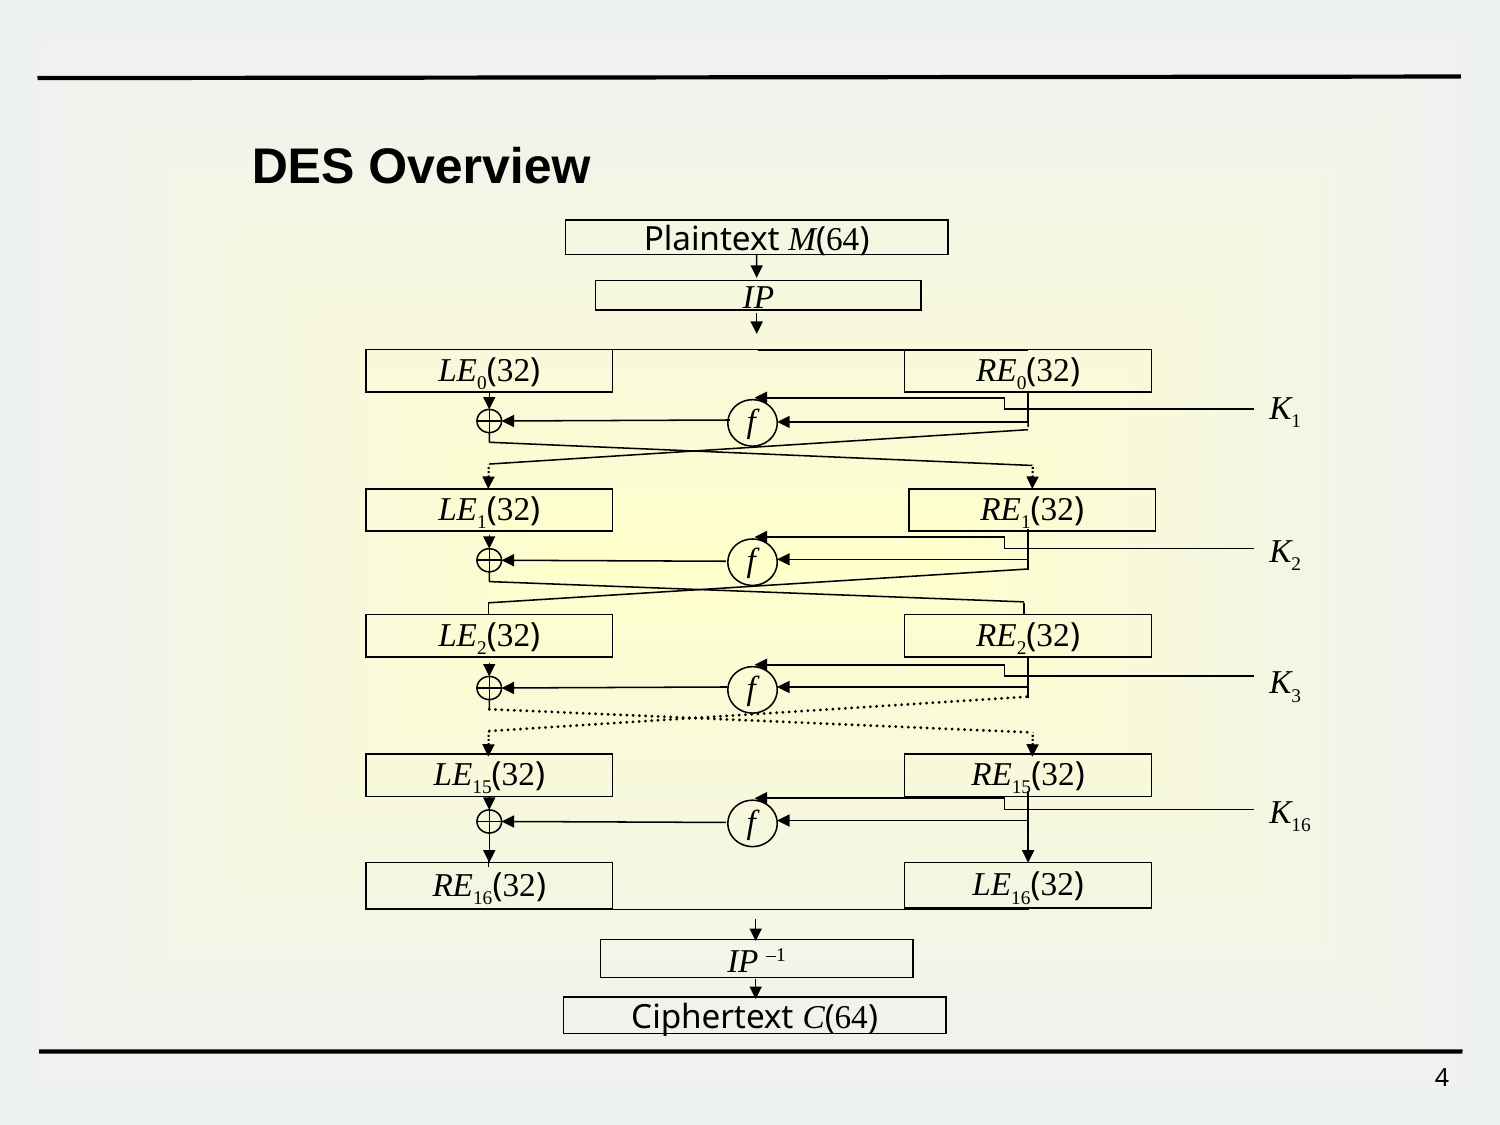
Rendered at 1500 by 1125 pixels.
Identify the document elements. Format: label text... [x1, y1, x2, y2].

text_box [365, 219, 1342, 1035]
slide_number 4 [1151, 1053, 1465, 1104]
text_box DES Overview [237, 126, 620, 201]
